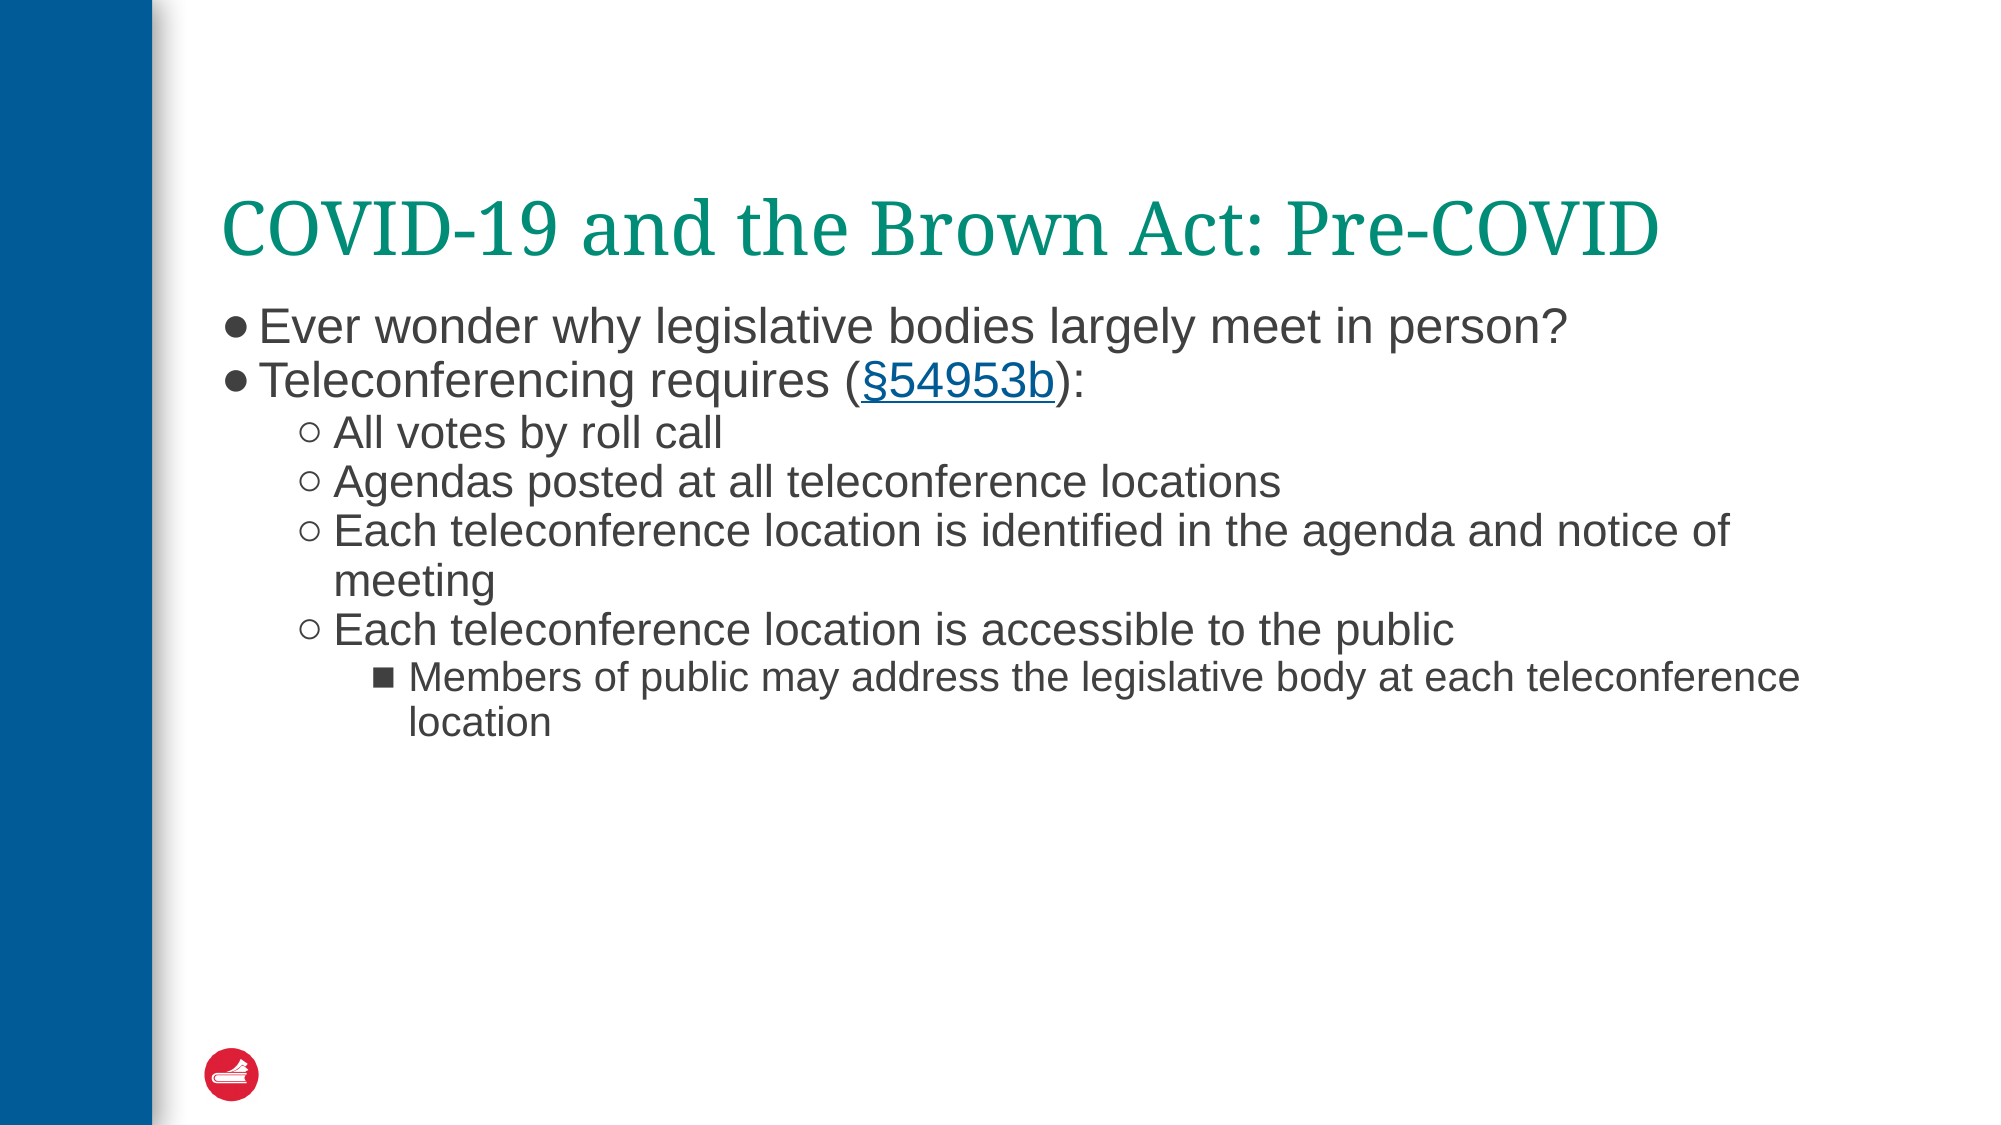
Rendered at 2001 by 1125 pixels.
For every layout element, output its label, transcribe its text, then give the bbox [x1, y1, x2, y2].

list Ever wonder why legislative bodies largely meet in person? Teleconferencing requires (§54953b): All votes by roll call Agendas posted at all teleconference locations Each teleconference location is identified in the agenda and notice of meeting Each teleconference location is accessible to the public Members of public may address the legislative body at each teleconference location [209, 294, 1860, 1020]
picture [202, 1046, 260, 1103]
title COVID-19 and the Brown Act: Pre-COVID [209, 59, 1858, 278]
